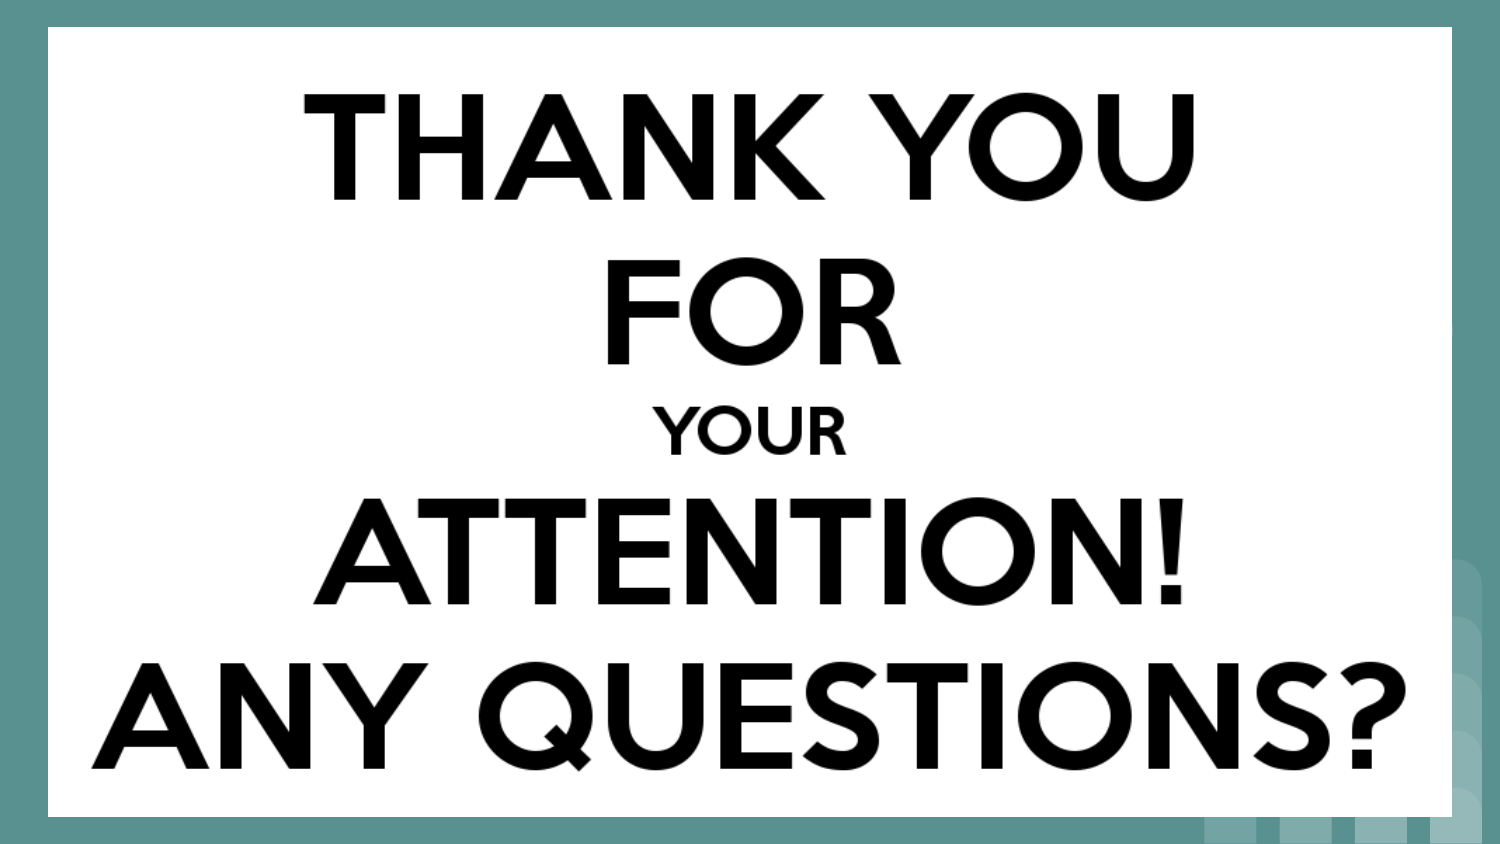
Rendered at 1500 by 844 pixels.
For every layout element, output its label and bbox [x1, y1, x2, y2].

picture [47, 26, 1453, 817]
